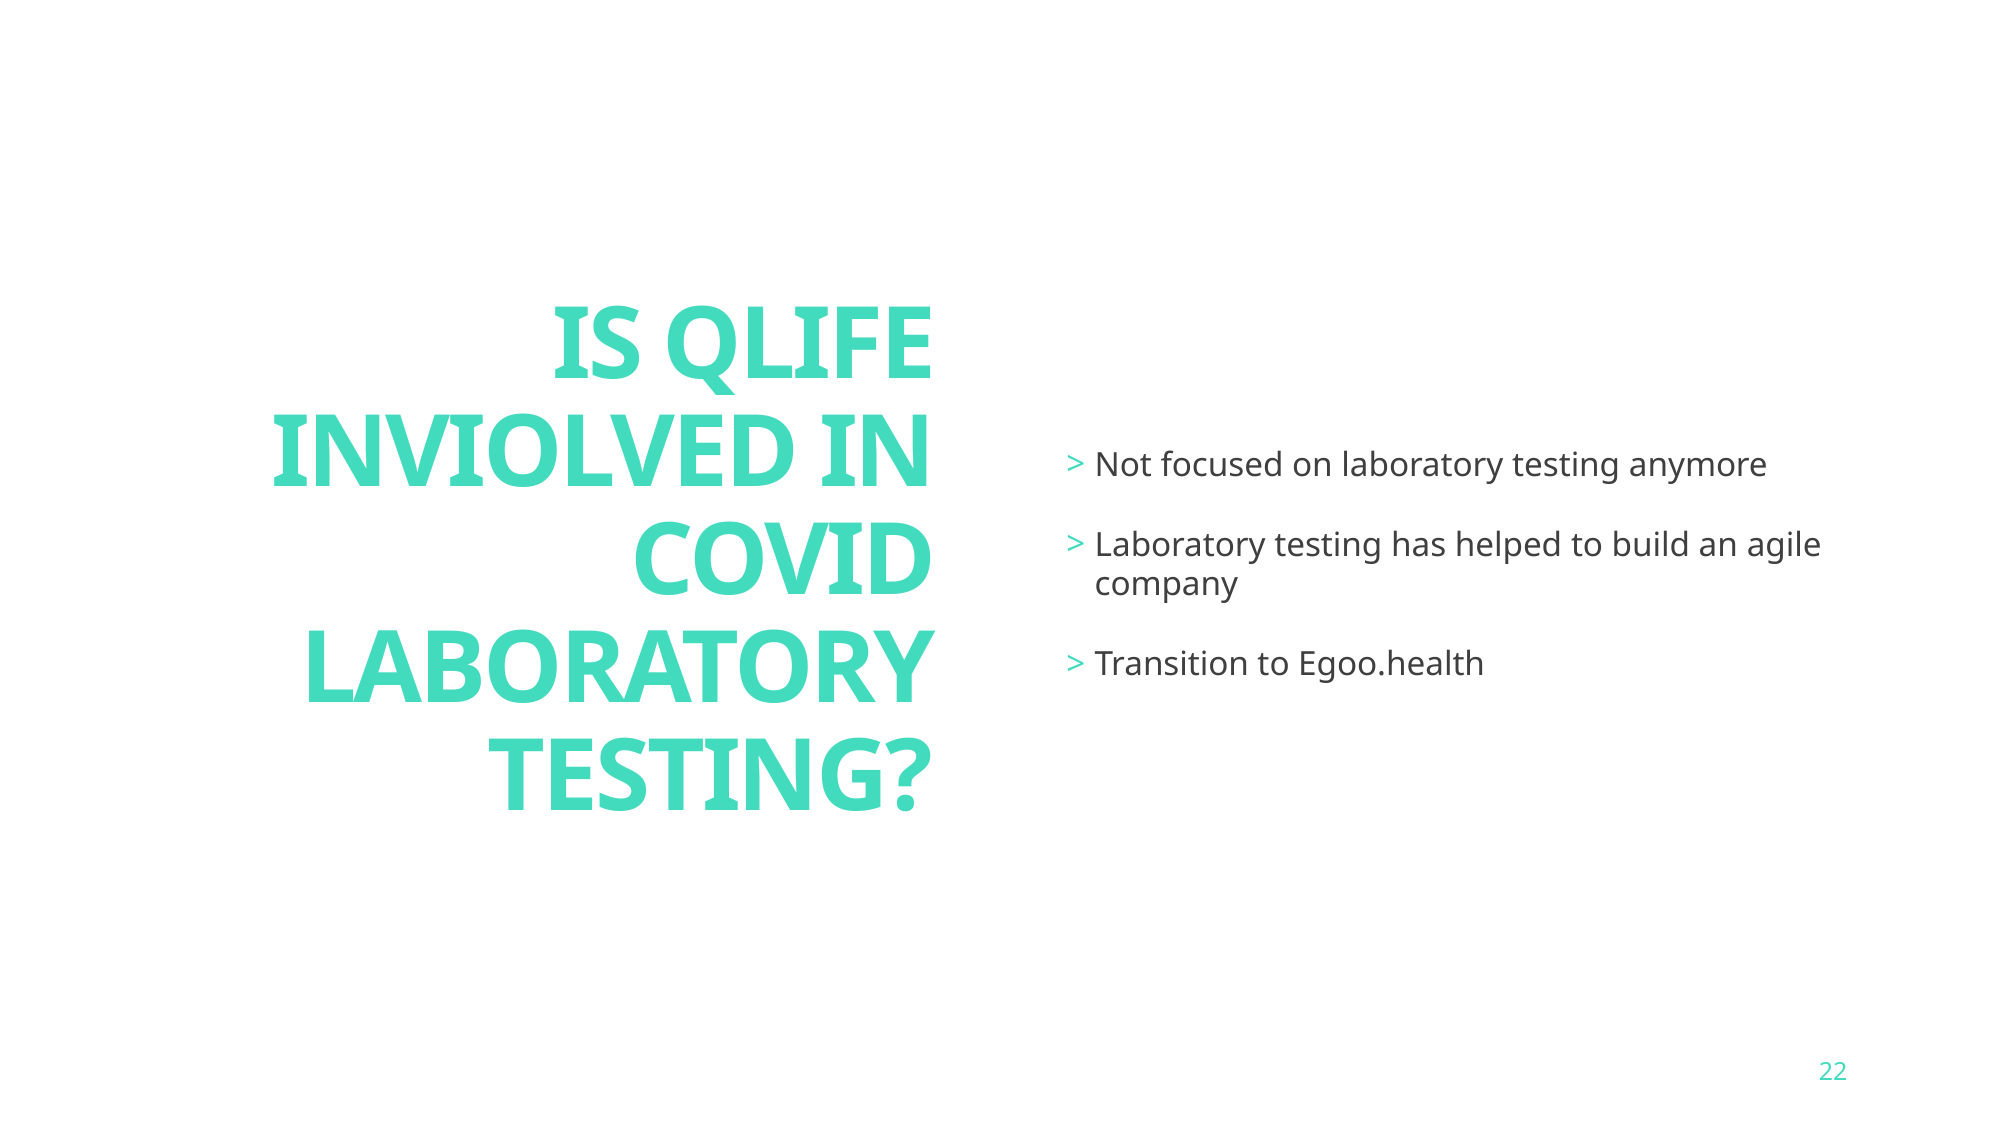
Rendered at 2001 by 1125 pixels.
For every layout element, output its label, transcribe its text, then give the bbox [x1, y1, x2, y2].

slide_number 22 [1412, 1042, 1863, 1103]
text_box Not focused on laboratory testing anymore Laboratory testing has helped to build an agile company Transition to Egoo.health [1051, 435, 1926, 690]
title IS QLIFE INVIOLVED IN COVID LABORATORY TESTING? [92, 396, 949, 729]
